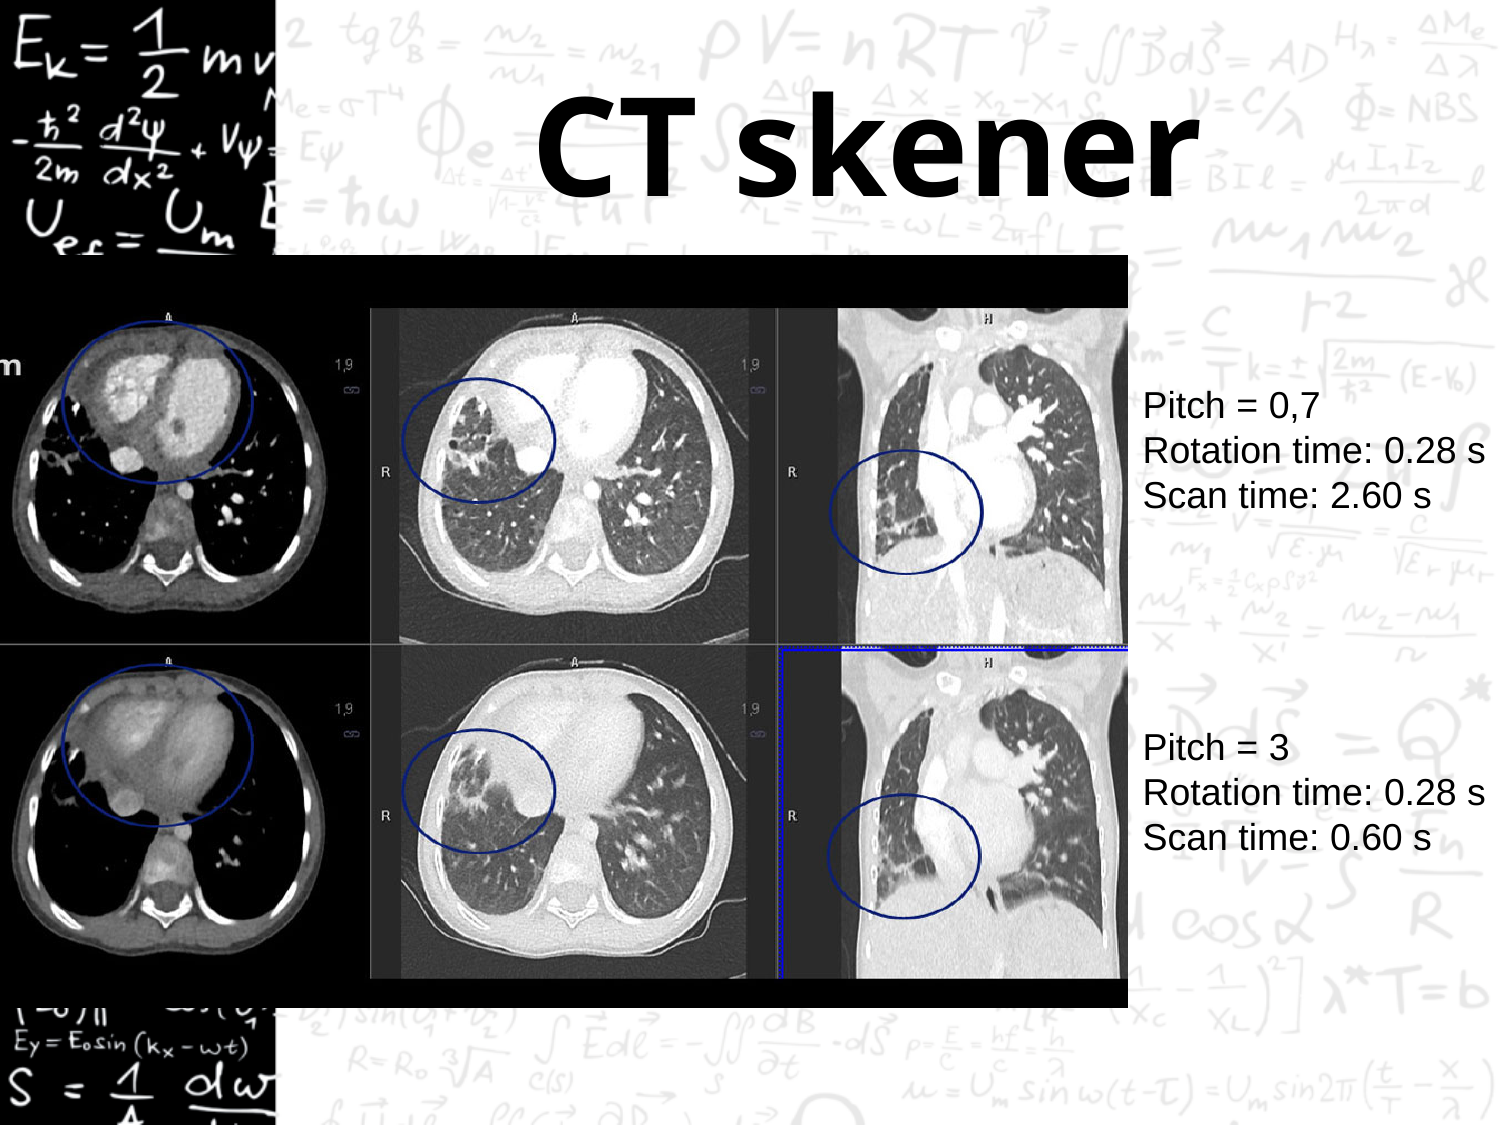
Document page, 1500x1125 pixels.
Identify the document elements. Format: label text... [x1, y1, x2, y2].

text_box Pitch = 0,7 Rotation time: 0.28 s Scan time: 2.60 s [1132, 373, 1500, 524]
text_box Pitch = 3 Rotation time: 0.28 s Scan time: 0.60 s [1132, 715, 1500, 866]
text_box CT skener [304, 30, 1430, 232]
picture [0, 0, 1500, 1125]
